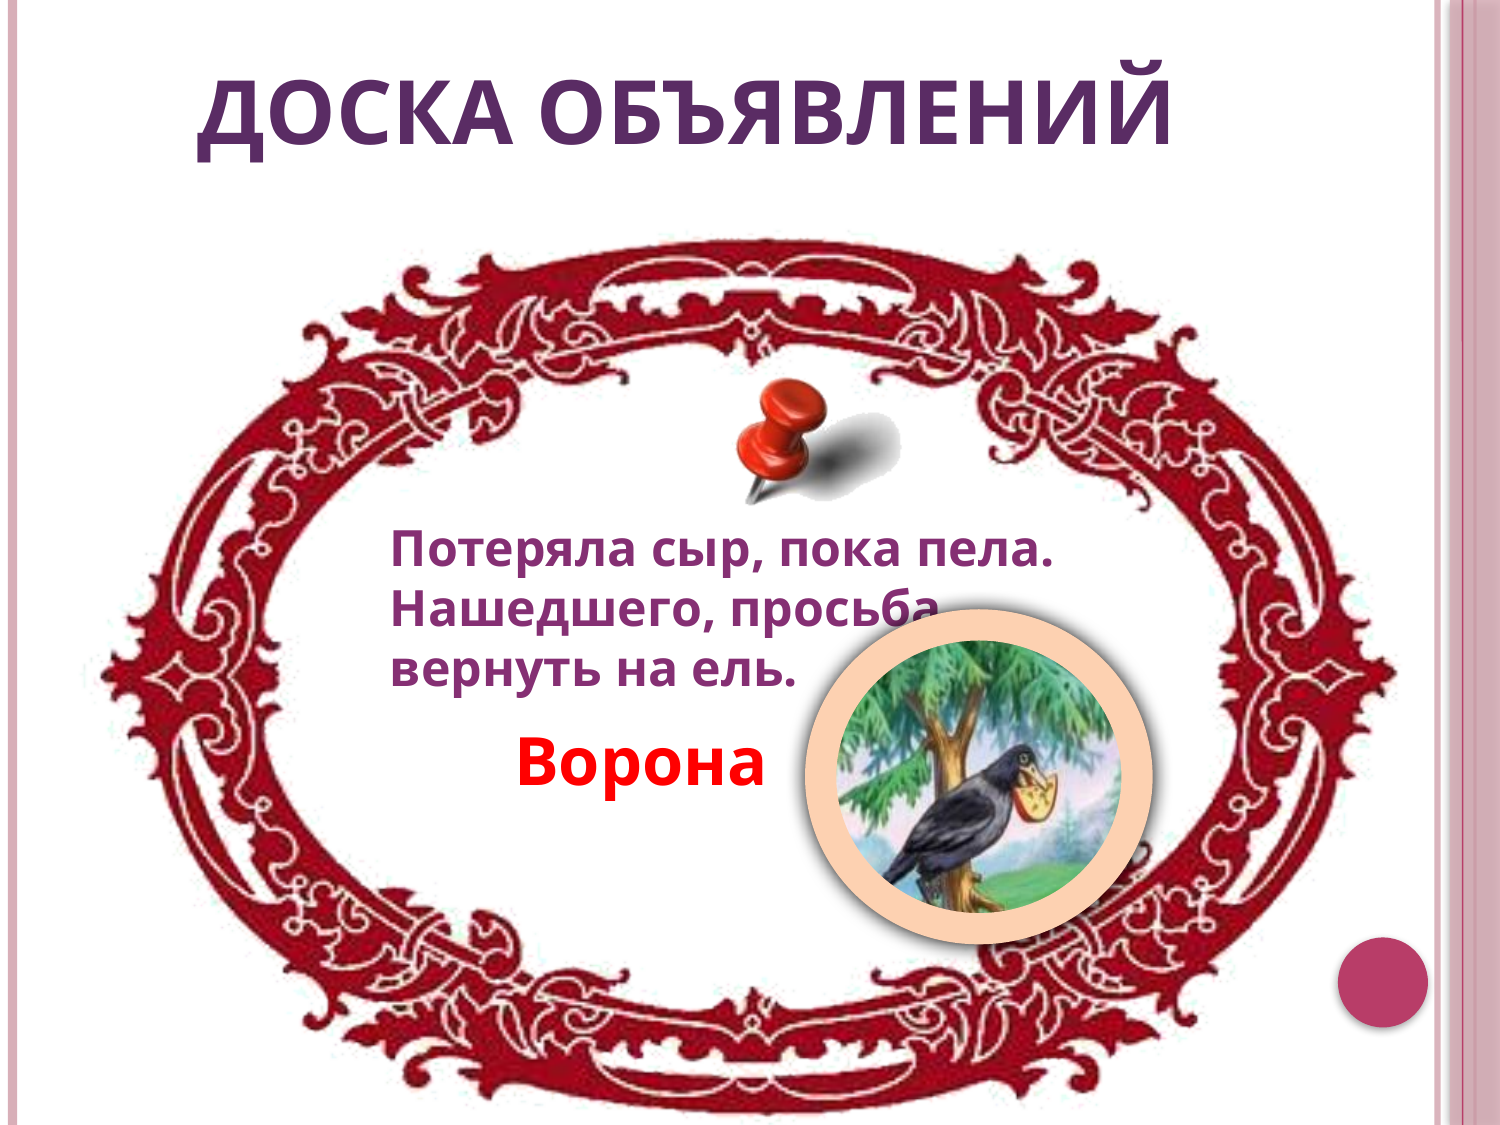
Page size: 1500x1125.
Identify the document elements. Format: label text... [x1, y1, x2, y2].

title Доска объявлений [75, 45, 1300, 195]
picture [52, 198, 1431, 1125]
